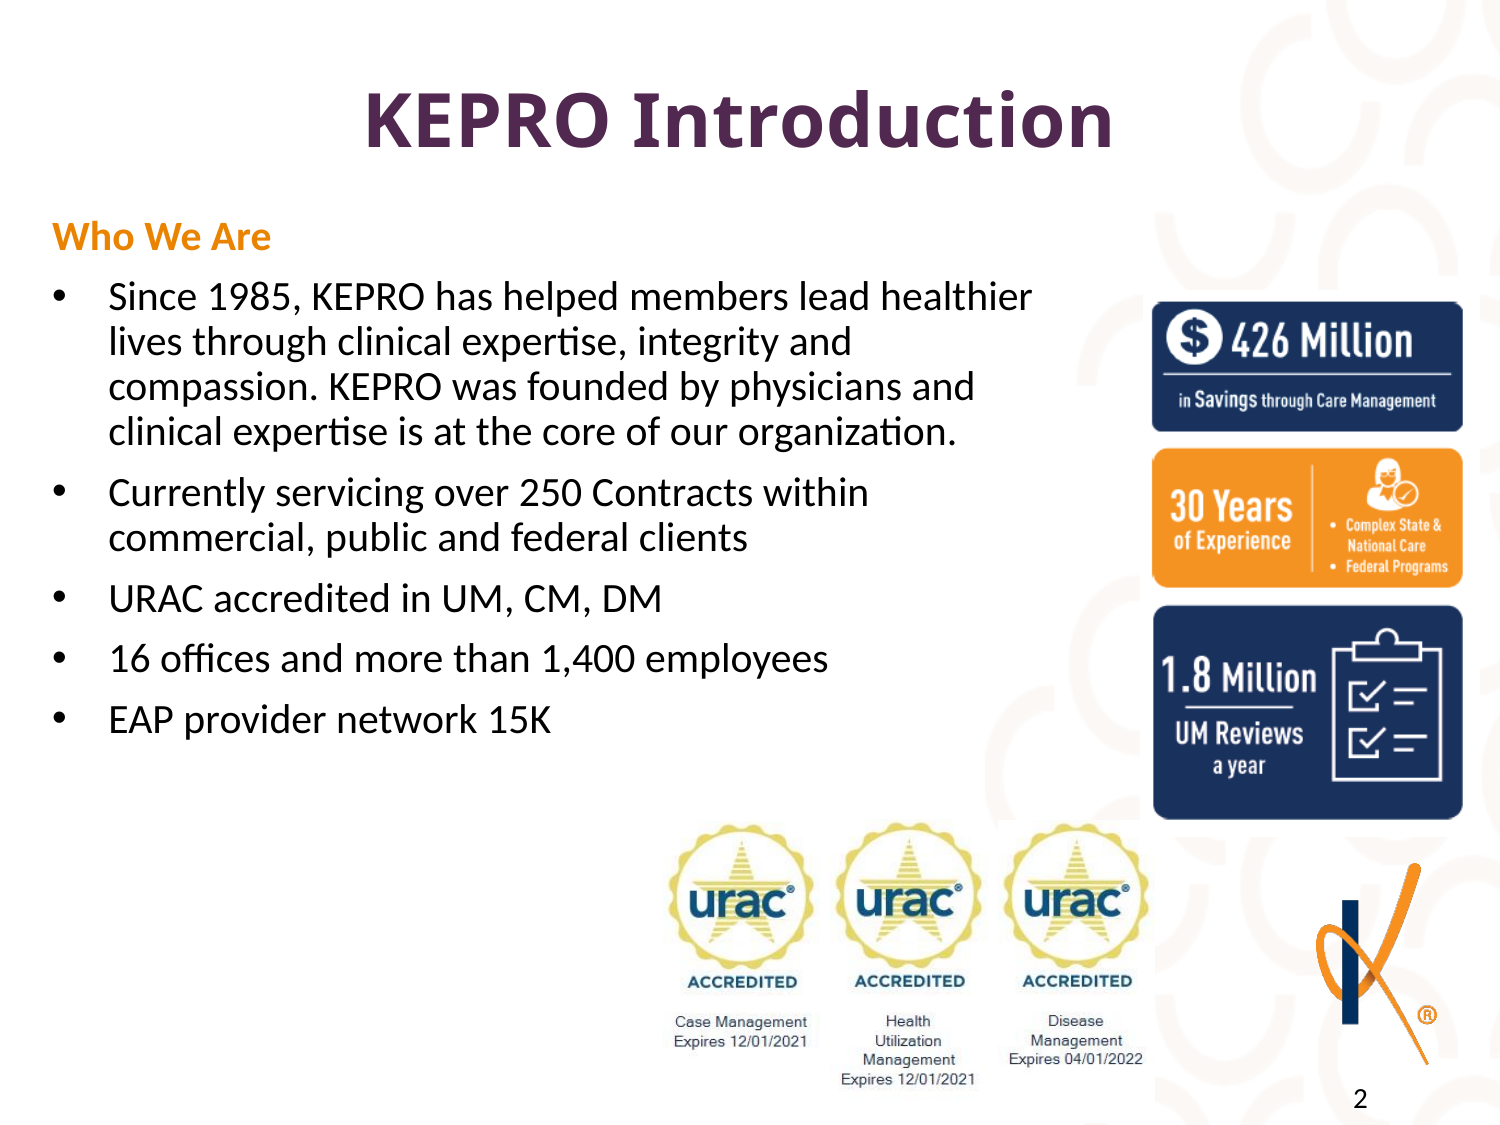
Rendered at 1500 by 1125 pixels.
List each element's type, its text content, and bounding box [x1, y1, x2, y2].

text_box 2 [1311, 1072, 1410, 1122]
picture [1316, 863, 1437, 1065]
picture [830, 819, 988, 1124]
list Who We Are Since 1985, KEPRO has helped members lead healthier lives through clinical expertise, integrity and compassion. KEPRO was founded by physicians and clinical expertise is at the core of our organization. Currently servicing over 250 Contracts within commercial, public and federal clients URAC accredited in UM, CM, DM 16 offices and more than 1,400 employees EAP provider network 15K [37, 206, 1049, 884]
picture [663, 821, 820, 1124]
title KEPRO Introduction [0, 50, 1500, 191]
picture [998, 290, 1480, 1123]
